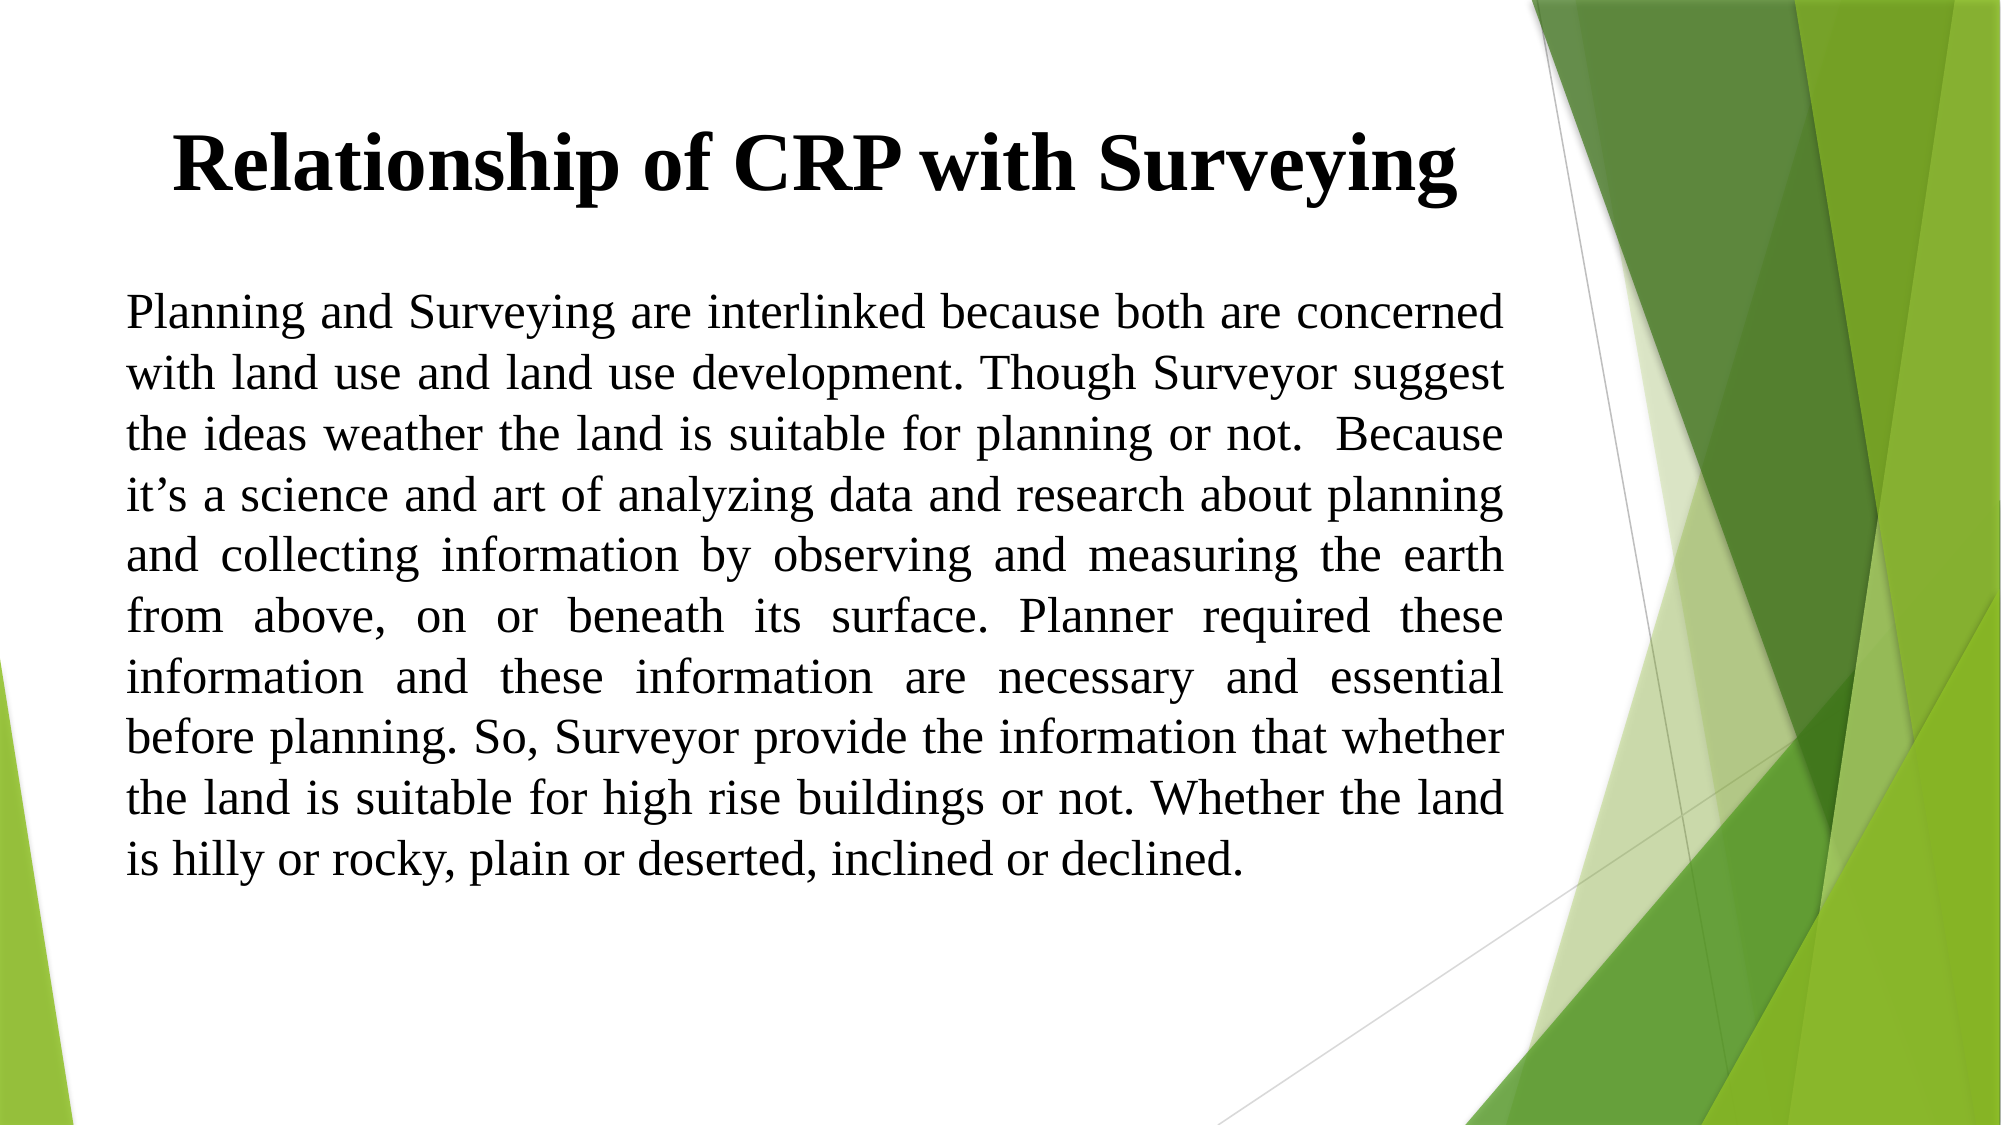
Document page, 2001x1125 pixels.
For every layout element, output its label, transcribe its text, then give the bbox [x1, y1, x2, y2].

list Planning and Surveying are interlinked because both are concerned with land use and land use development. Though Surveyor suggest the ideas weather the land is suitable for planning or not. Because it’s a science and art of analyzing data and research about planning and collecting information by observing and measuring the earth from above, on or beneath its surface. Planner required these information and these information are necessary and essential before planning. So, Surveyor provide the information that whether the land is suitable for high rise buildings or not. Whether the land is hilly or rocky, plain or deserted, inclined or declined. [111, 270, 1522, 908]
title Relationship of CRP with Surveying [111, 99, 1522, 270]
